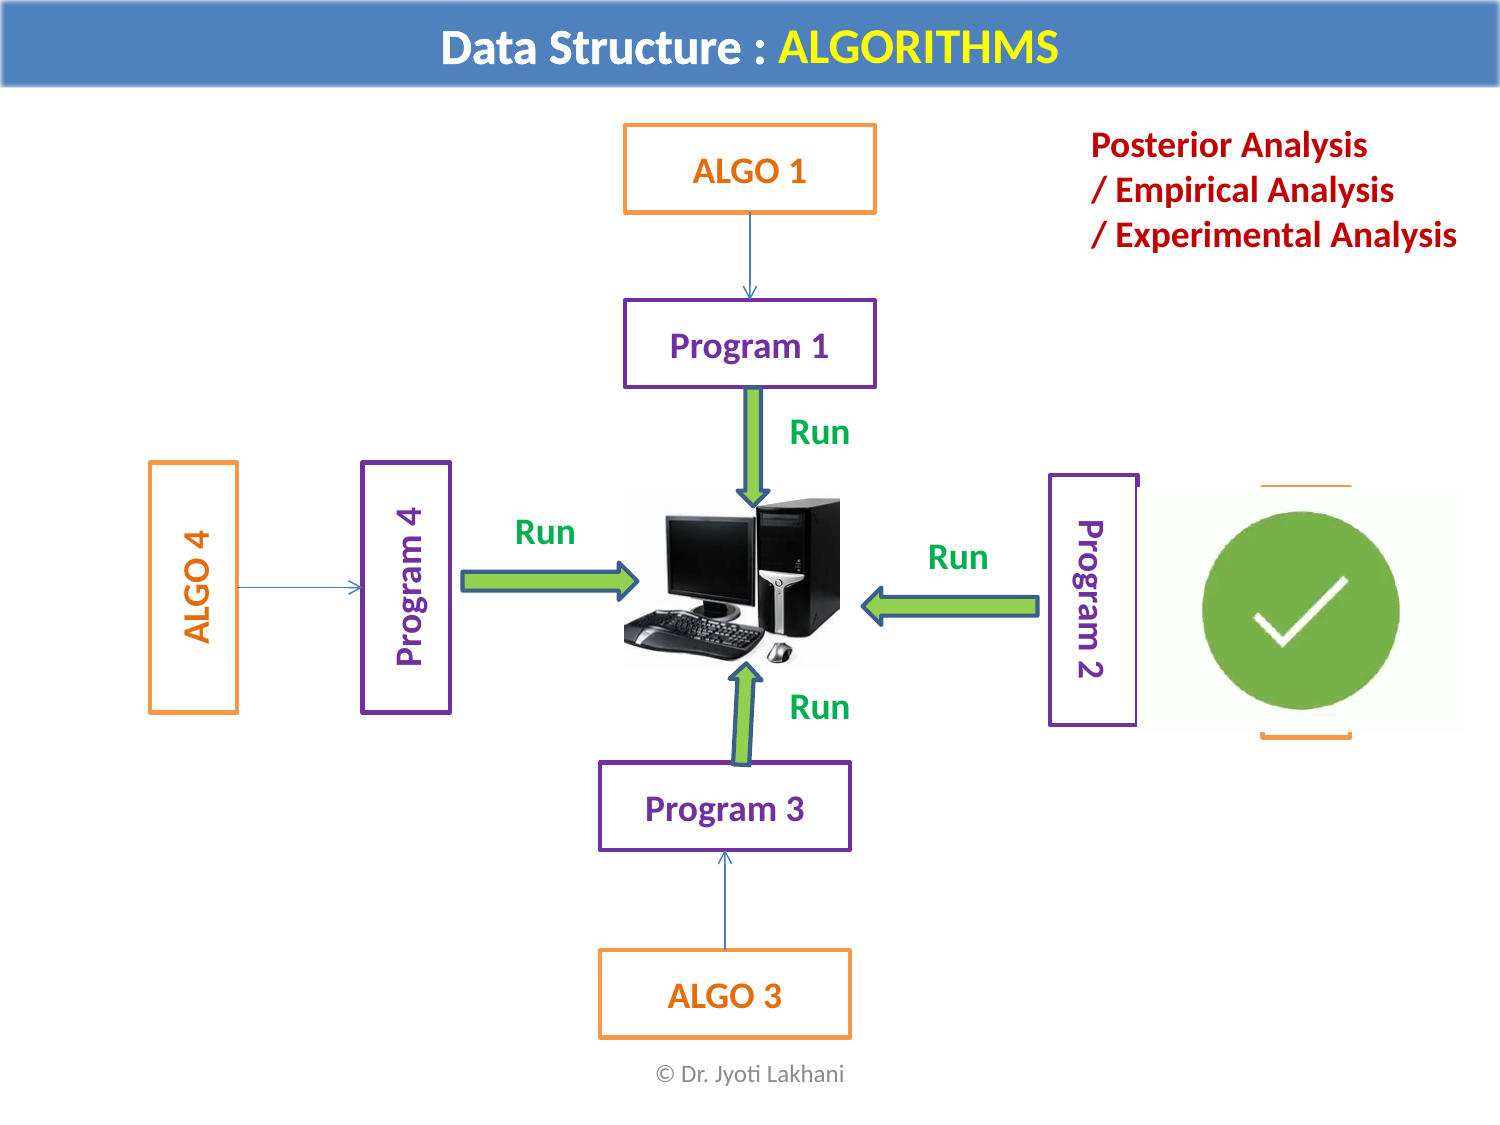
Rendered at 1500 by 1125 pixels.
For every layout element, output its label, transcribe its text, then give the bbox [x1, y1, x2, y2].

text_box Program 1 [623, 298, 877, 389]
text_box [860, 585, 1040, 627]
text_box Data Structure : ALGORITHMS [0, 0, 1500, 89]
picture [624, 487, 840, 669]
text_box Program 2 [1048, 473, 1140, 727]
text_box ALGO 1 [623, 123, 877, 215]
text_box Run [774, 674, 875, 735]
text_box [727, 677, 764, 768]
text_box Program 4 [360, 460, 452, 715]
footer © Dr. Jyoti Lakhani [512, 1042, 988, 1103]
text_box Run [774, 399, 875, 460]
text_box ALGO 3 [598, 948, 852, 1040]
text_box Posterior Analysis / Empirical Analysis / Experimental Analysis [1076, 112, 1474, 263]
text_box Run [913, 524, 1004, 585]
text_box [743, 385, 764, 485]
text_box [460, 560, 619, 602]
text_box Run [500, 499, 600, 560]
text_box Program 3 [598, 760, 852, 852]
text_box ALGO 4 [148, 460, 239, 715]
picture [1137, 487, 1462, 732]
